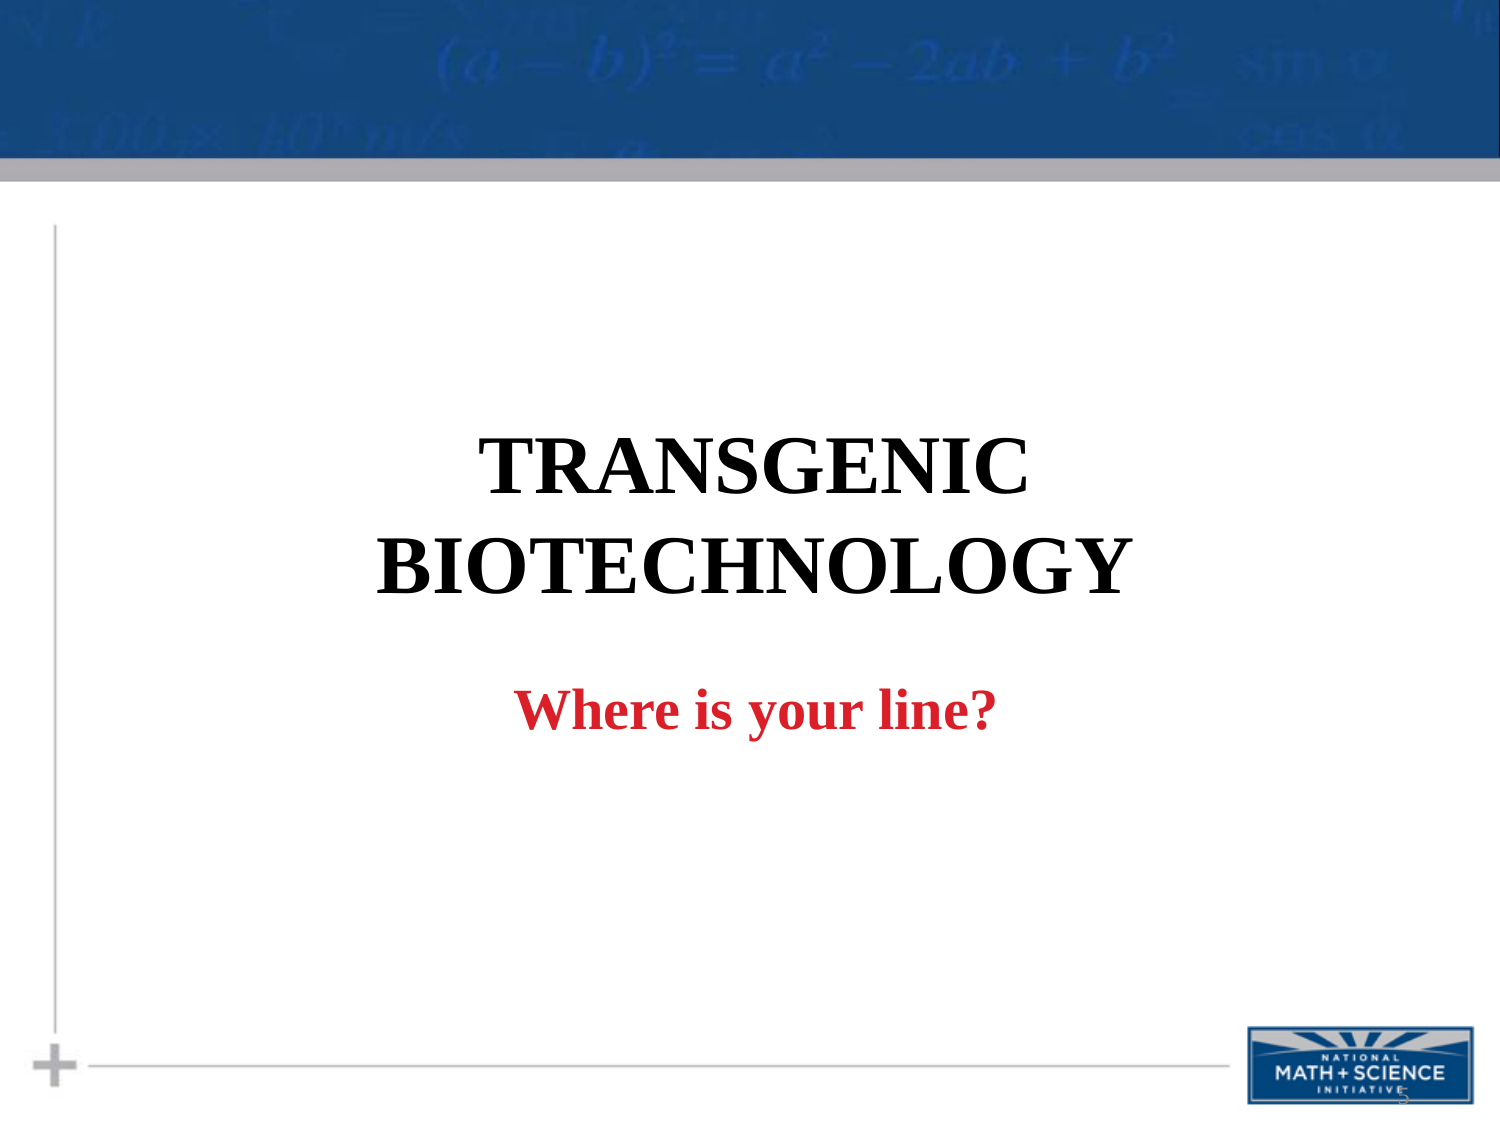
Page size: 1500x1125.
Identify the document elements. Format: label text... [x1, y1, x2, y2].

title Transgenic Biotechnology [118, 402, 1394, 503]
slide_number 5 [1074, 1065, 1425, 1125]
picture [0, 0, 1500, 1125]
list Where is your line? [118, 503, 1394, 750]
